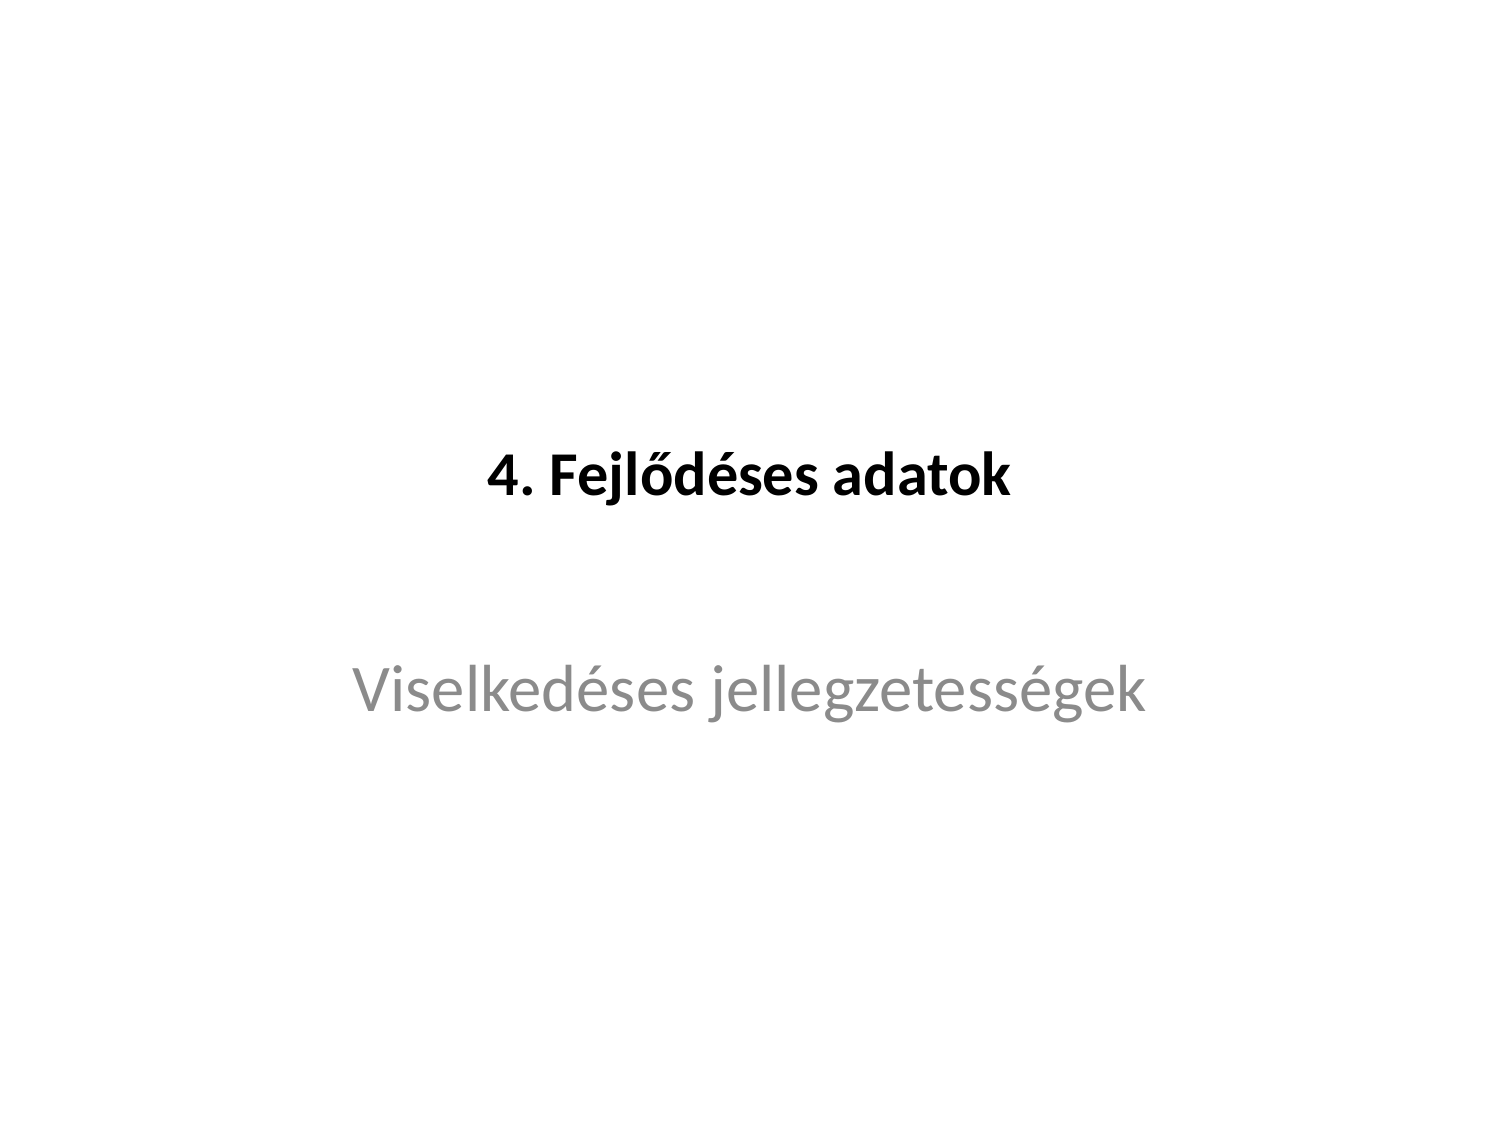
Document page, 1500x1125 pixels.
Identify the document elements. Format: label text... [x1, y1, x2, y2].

title 4. Fejlődéses adatok [112, 349, 1388, 591]
subtitle Viselkedéses jellegzetességek [225, 637, 1275, 925]
